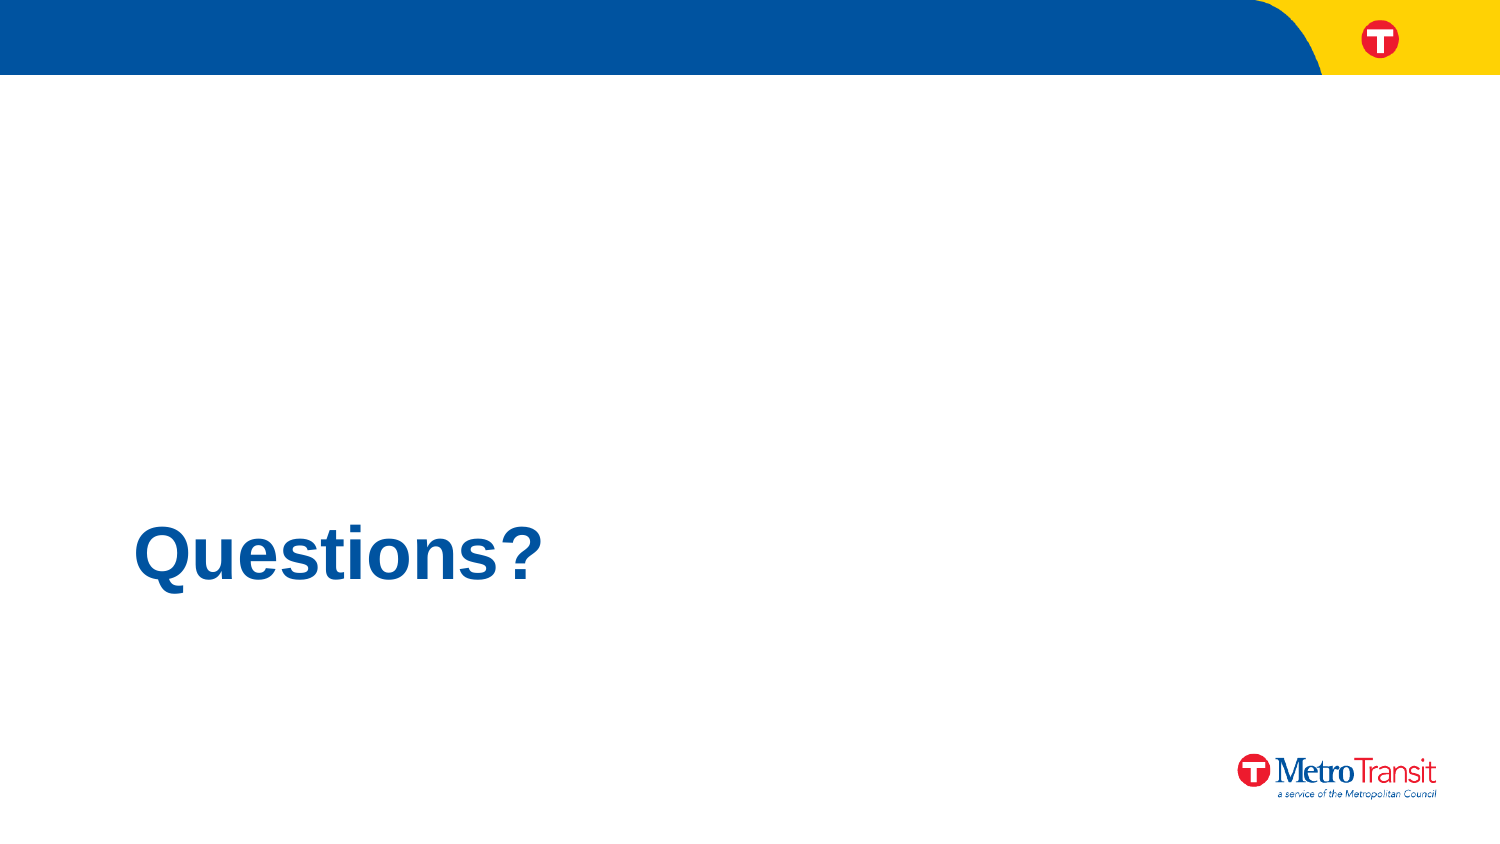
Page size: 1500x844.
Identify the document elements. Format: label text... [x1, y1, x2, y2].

title Questions? [118, 449, 1394, 603]
picture [0, 746, 1500, 843]
picture [0, 0, 1500, 75]
